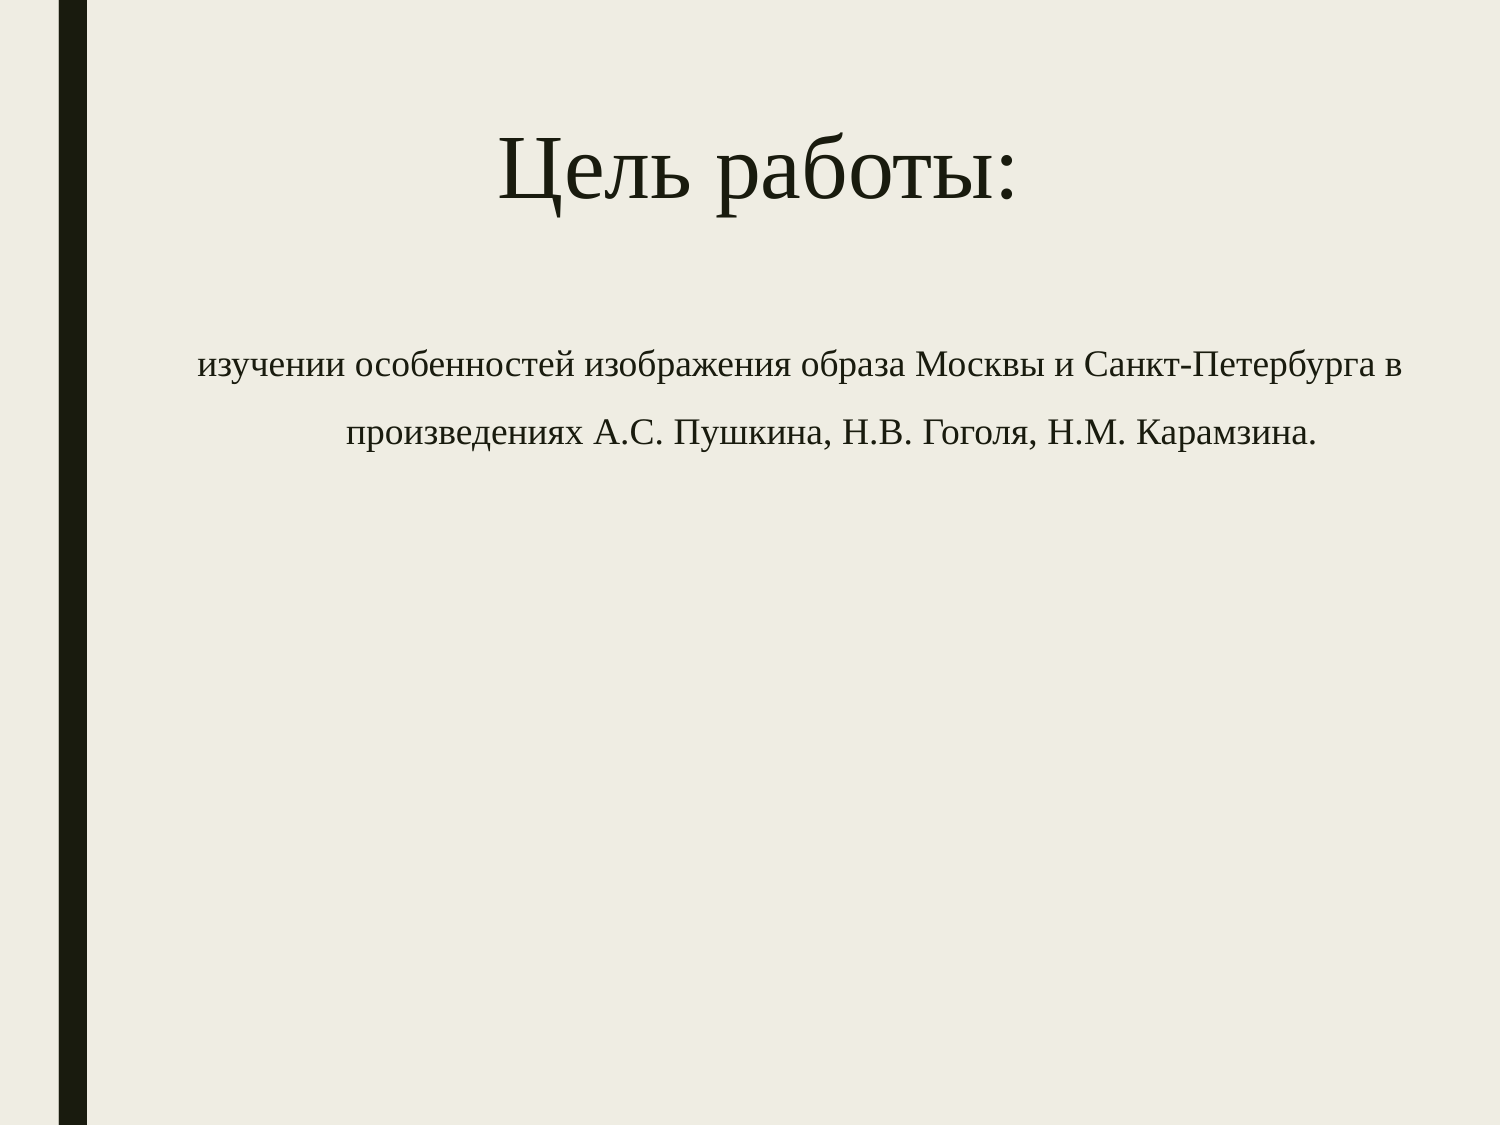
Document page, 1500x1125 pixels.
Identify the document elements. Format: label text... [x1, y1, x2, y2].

title Цель работы: [168, 112, 1351, 357]
list изучении особенностей изображения образа Москвы и Санкт-Петербурга в произведениях А.С. Пушкина, Н.В. Гоголя, Н.М. Карамзина. [143, 234, 1458, 822]
